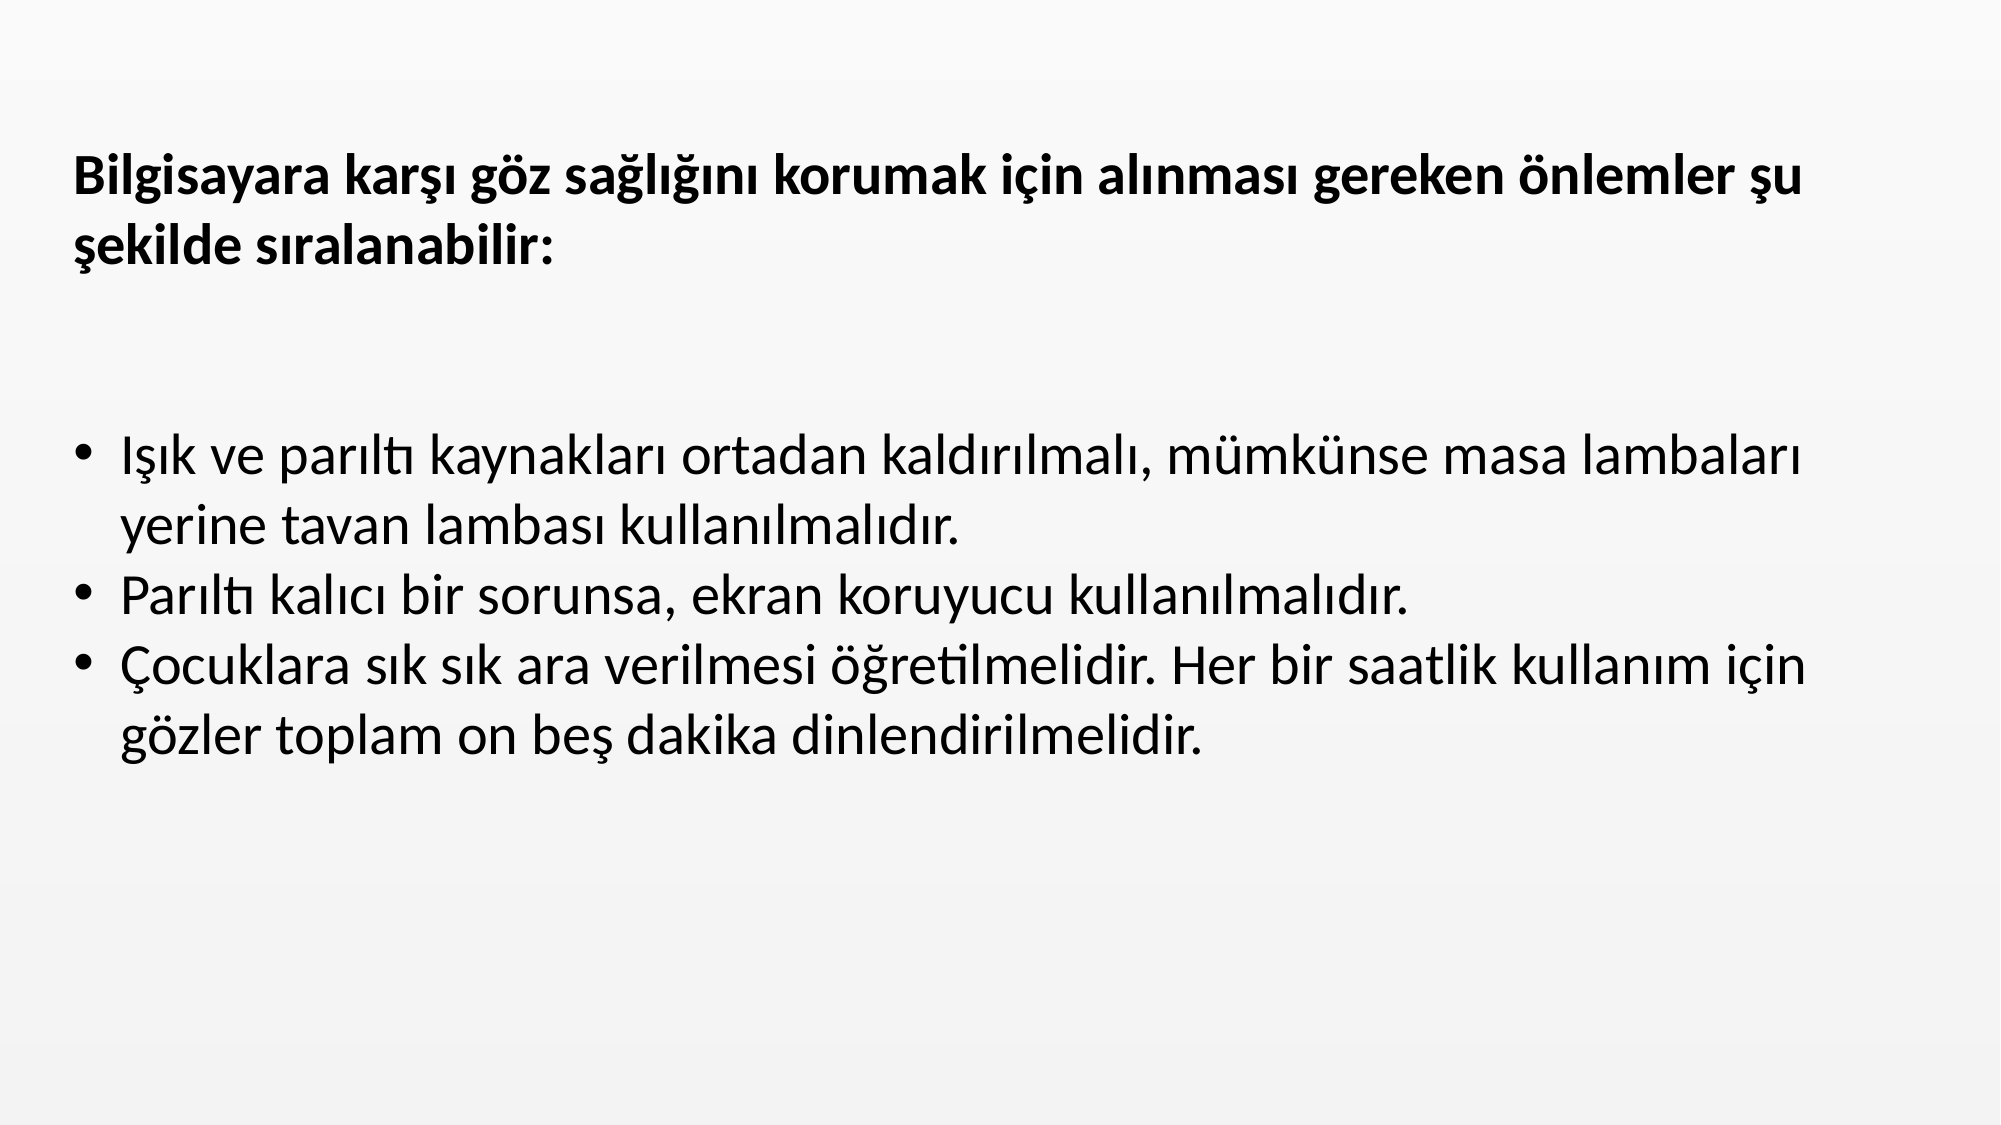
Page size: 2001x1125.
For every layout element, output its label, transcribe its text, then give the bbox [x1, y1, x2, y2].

text_box Bilgisayara karşı göz sağlığını korumak için alınması gereken önlemler şu şekilde sıralanabilir: Işık ve parıltı kaynakları ortadan kaldırılmalı, mümkünse masa lambaları yerine tavan lambası kullanılmalıdır. Parıltı kalıcı bir sorunsa, ekran koruyucu kullanılmalıdır. Çocuklara sık sık ara verilmesi öğretilmelidir. Her bir saatlik kullanım için gözler toplam on beş dakika dinlendirilmelidir. [58, 128, 1972, 844]
